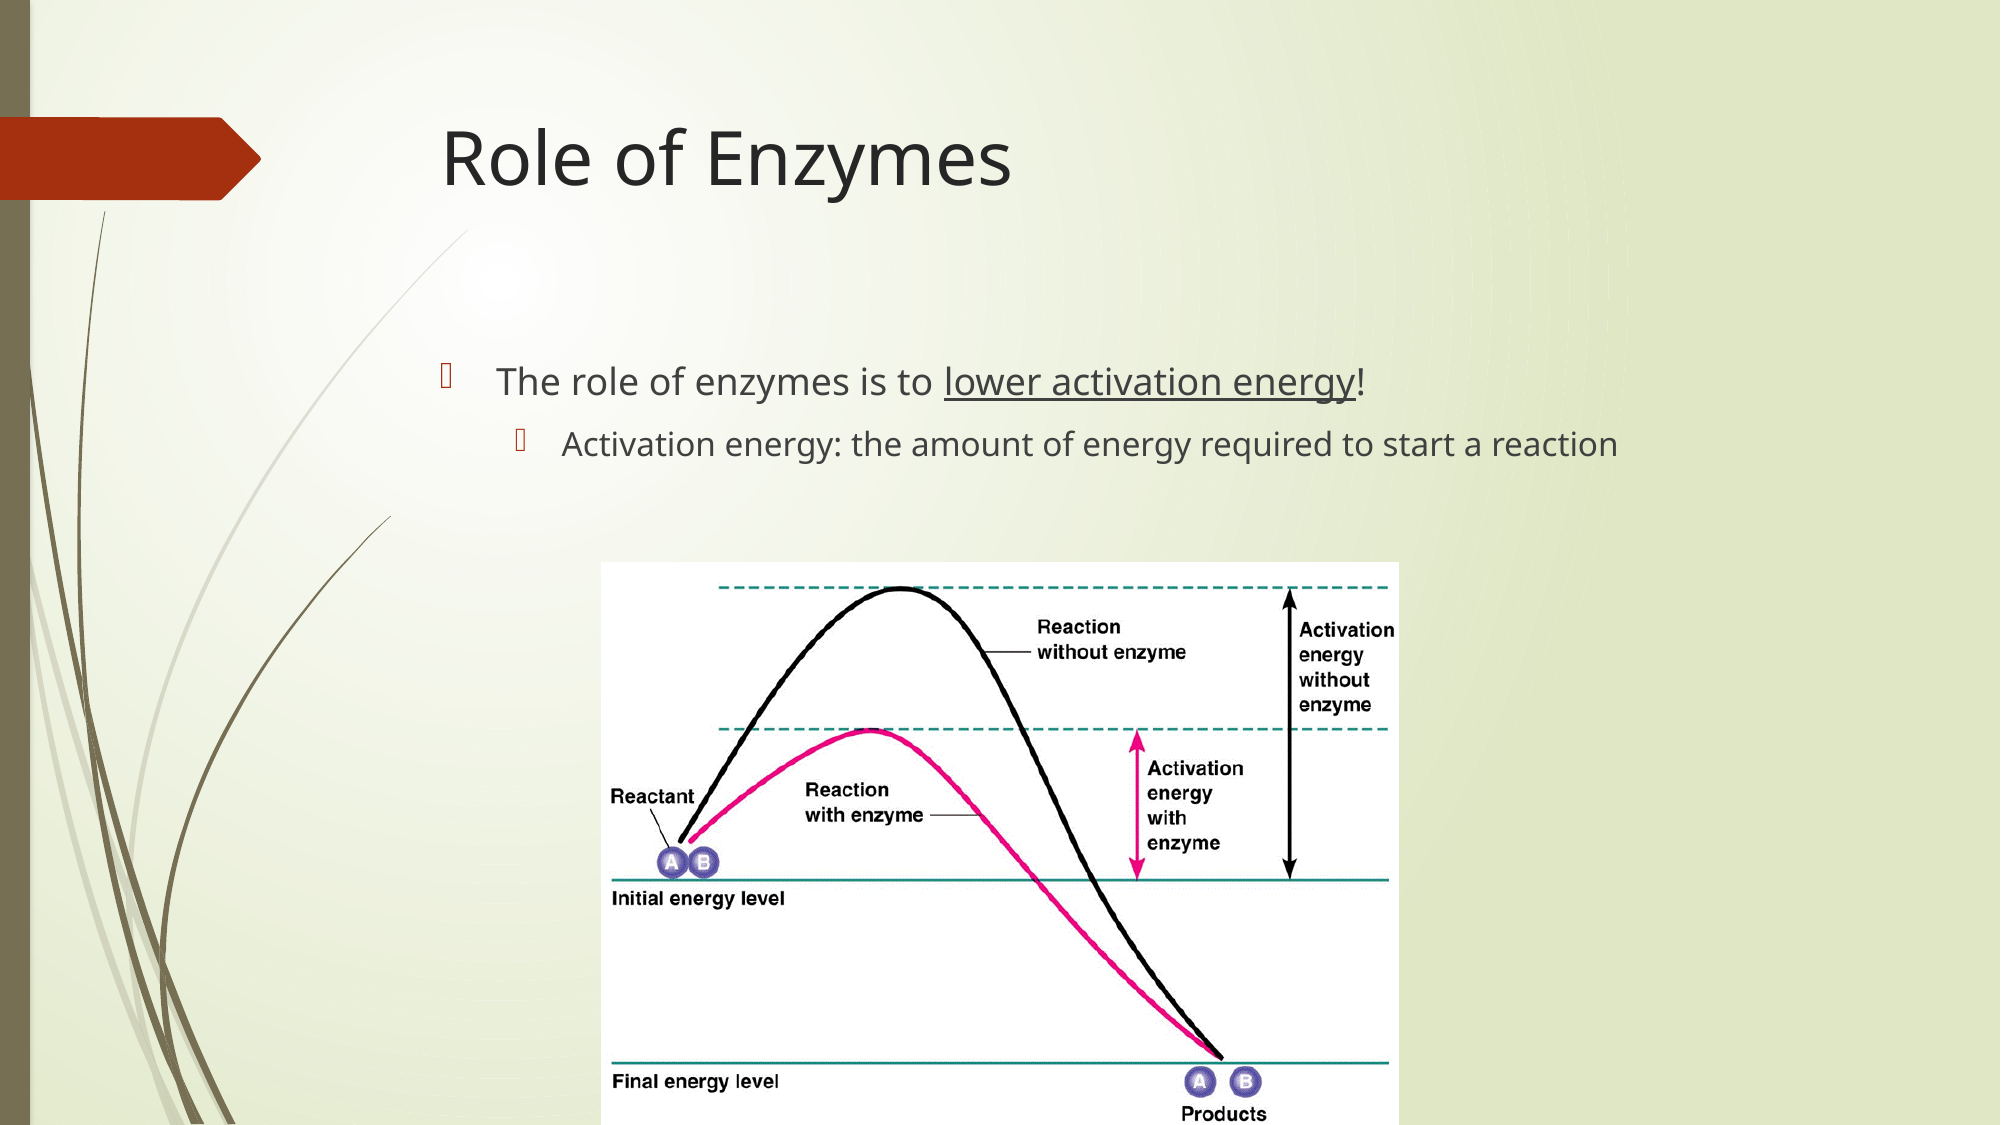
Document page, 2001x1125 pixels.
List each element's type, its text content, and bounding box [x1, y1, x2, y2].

picture [456, 562, 1544, 1125]
list The role of enzymes is to lower activation energy! Activation energy: the amount of energy required to start a reaction [424, 350, 1888, 970]
title Role of Enzymes [425, 102, 1888, 313]
